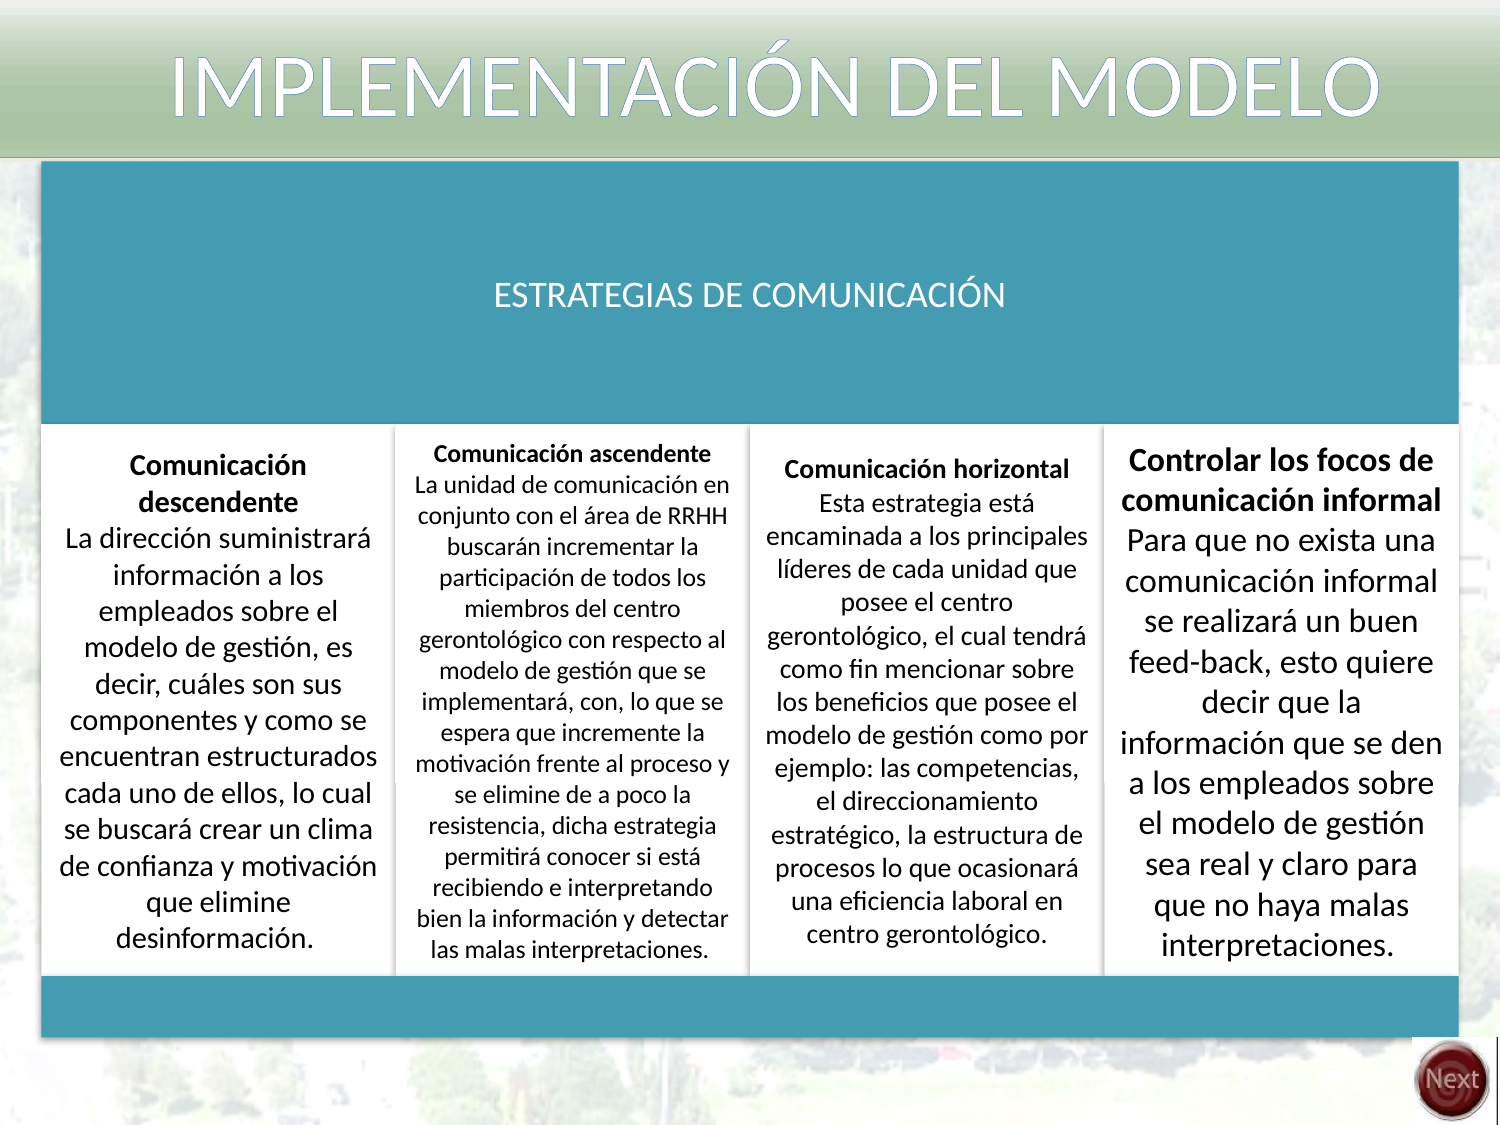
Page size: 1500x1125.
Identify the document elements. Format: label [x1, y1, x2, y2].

picture [1412, 1037, 1499, 1125]
text_box [41, 161, 1459, 1038]
text_box [0, 0, 1500, 1125]
